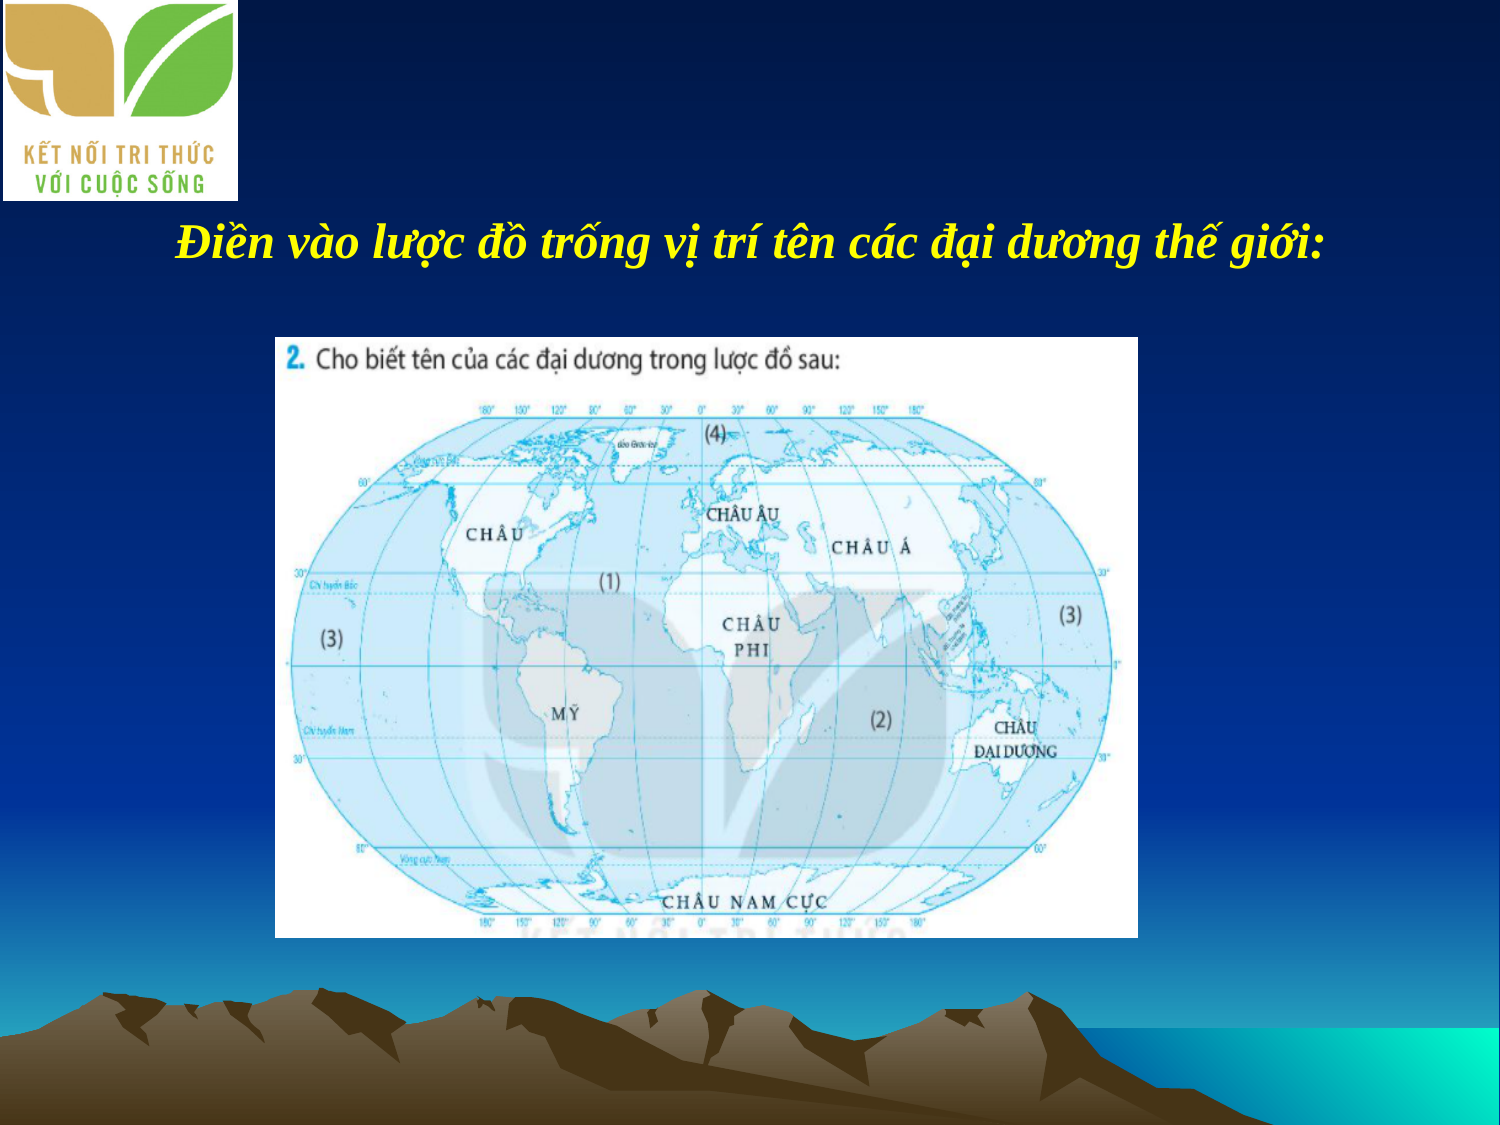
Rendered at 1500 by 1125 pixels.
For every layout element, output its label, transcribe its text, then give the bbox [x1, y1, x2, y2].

text_box Điền vào lược đồ trống vị trí tên các đại dương thế giới: [15, 200, 1488, 276]
picture [274, 337, 1138, 938]
picture [3, 0, 238, 202]
